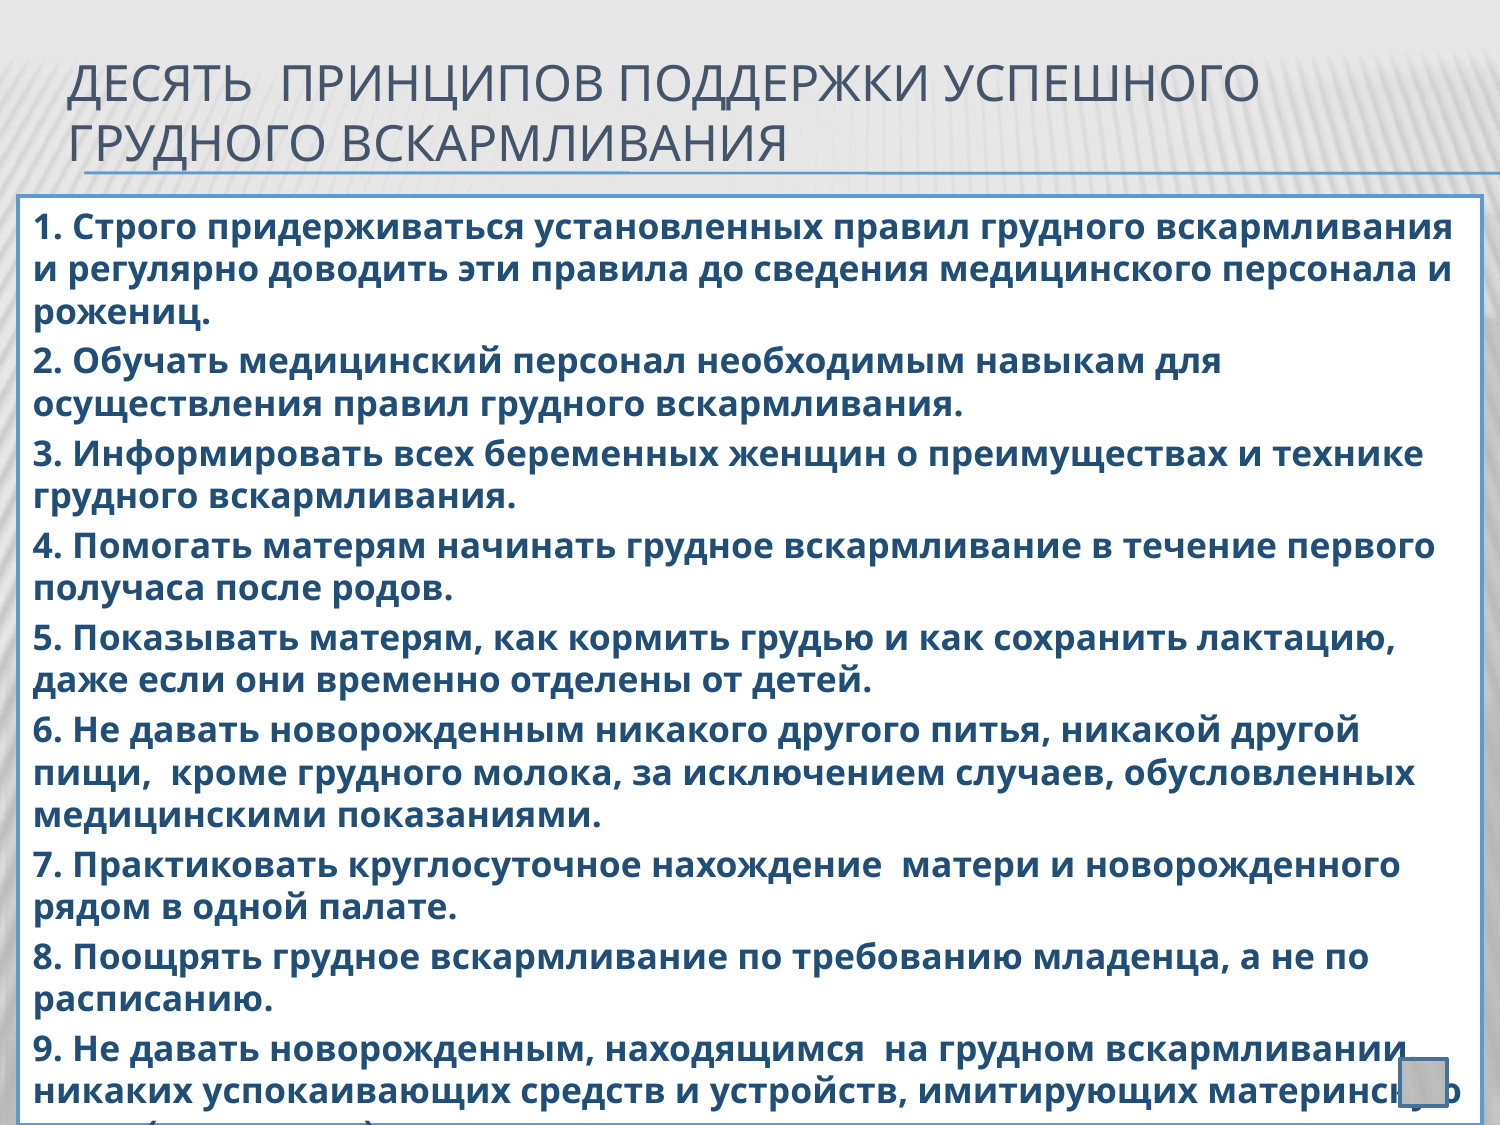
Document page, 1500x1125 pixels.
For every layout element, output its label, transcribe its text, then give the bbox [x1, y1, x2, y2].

text_box [1398, 1057, 1449, 1108]
title Десять принципов поддержки успешного грудного вскармливания [53, 42, 1479, 181]
list 1. Строго придерживаться установленных правил грудного вскармливания и регулярно доводить эти правила до сведения медицинского персонала и рожениц. 2. Обучать медицинский персонал необходимым навыкам для осуществления правил грудного вскармливания. 3. Информировать всех беременных женщин о преимуществах и технике грудного вскармливания. 4. Помогать матерям начинать грудное вскармливание в течение первого получаса после родов. 5. Показывать матерям, как кормить грудью и как сохранить лактацию, даже если они временно отделены от детей. 6. Не давать новорожденным никакого другого питья, никакой другой пищи, кроме грудного молока, за исключением случаев, обусловленных медицинскими показаниями. 7. Практиковать круглосуточное нахождение матери и новорожденного рядом в одной палате. 8. Поощрять грудное вскармливание по требованию младенца, а не по расписанию. 9. Не давать новорожденным, находящимся на грудном вскармливании, никаких успокаивающих средств и устройств, имитирующих материнскую грудь (соски и др.). 10. Поощрять организацию групп поддержки грудного вскармливания и направлять матерей в эти группы после выписки из родильного дома или больницы. [16, 194, 1484, 1125]
